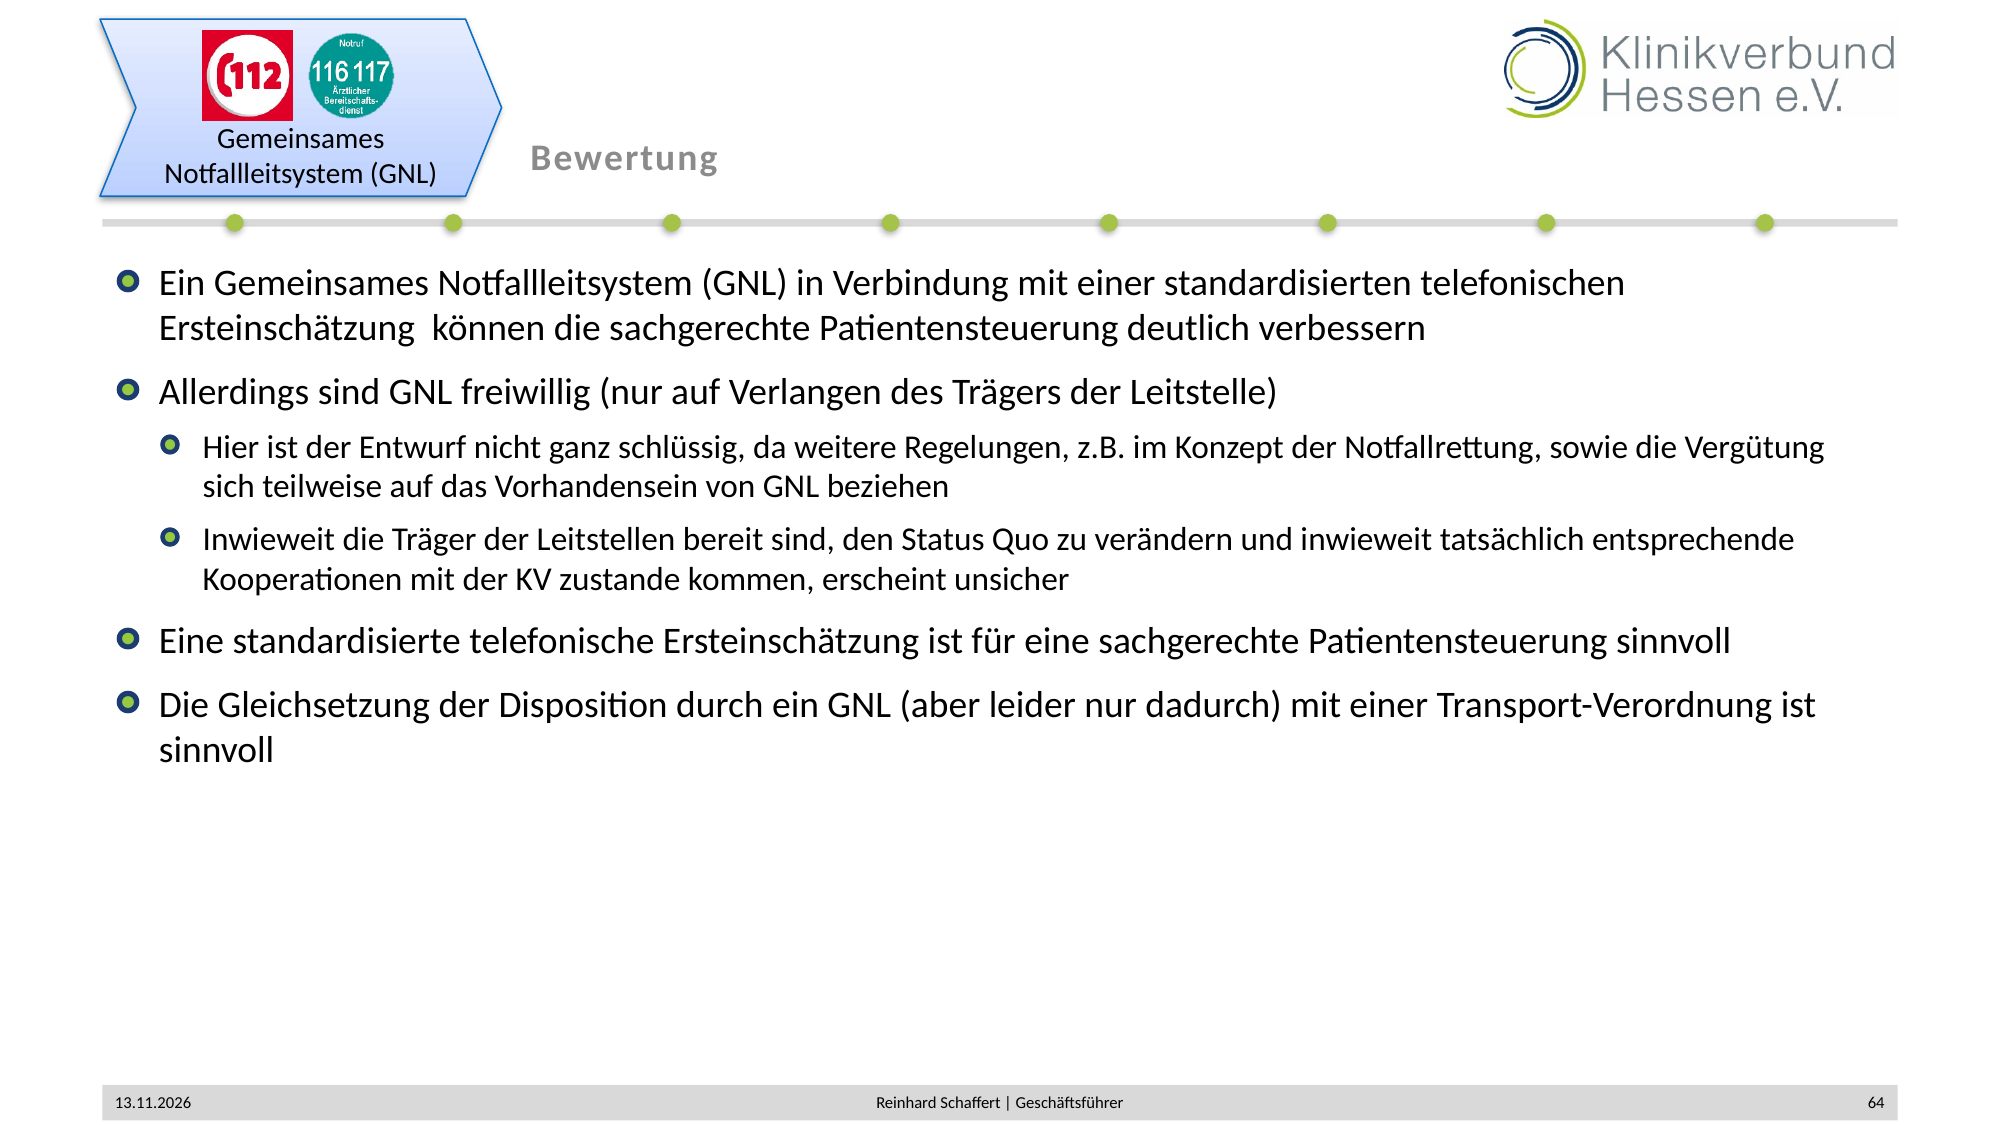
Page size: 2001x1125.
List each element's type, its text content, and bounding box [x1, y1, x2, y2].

picture [158, 525, 182, 549]
list Ein Gemeinsames Notfallleitsystem (GNL) in Verbindung mit einer standardisierten telefonischen Ersteinschätzung können die sachgerechte Patientensteuerung deutlich verbessern Allerdings sind GNL freiwillig (nur auf Verlangen des Trägers der Leitstelle) Hier ist der Entwurf nicht ganz schlüssig, da weitere Regelungen, z.B. im Konzept der Notfallrettung, sowie die Vergütung sich teilweise auf das Vorhandensein von GNL beziehen Inwieweit die Träger der Leitstellen bereit sind, den Status Quo zu verändern und inwieweit tatsächlich entsprechende Kooperationen mit der KV zustande kommen, erscheint unsicher Eine standardisierte telefonische Ersteinschätzung ist für eine sachgerechte Patientensteuerung sinnvoll Die Gleichsetzung der Disposition durch ein GNL (aber leider nur dadurch) mit einer Transport-Verordnung ist sinnvoll [99, 251, 1900, 1049]
footer Reinhard Schaffert | Geschäftsführer [683, 1085, 1317, 1118]
picture [114, 376, 142, 403]
picture [114, 267, 142, 295]
slide_number 64 [1433, 1085, 1900, 1118]
picture [158, 432, 182, 457]
picture [114, 625, 142, 652]
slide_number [99, 1085, 567, 1118]
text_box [99, 18, 502, 197]
picture [1504, 19, 1900, 118]
title Bewertung [515, 125, 1900, 209]
picture [114, 688, 142, 716]
